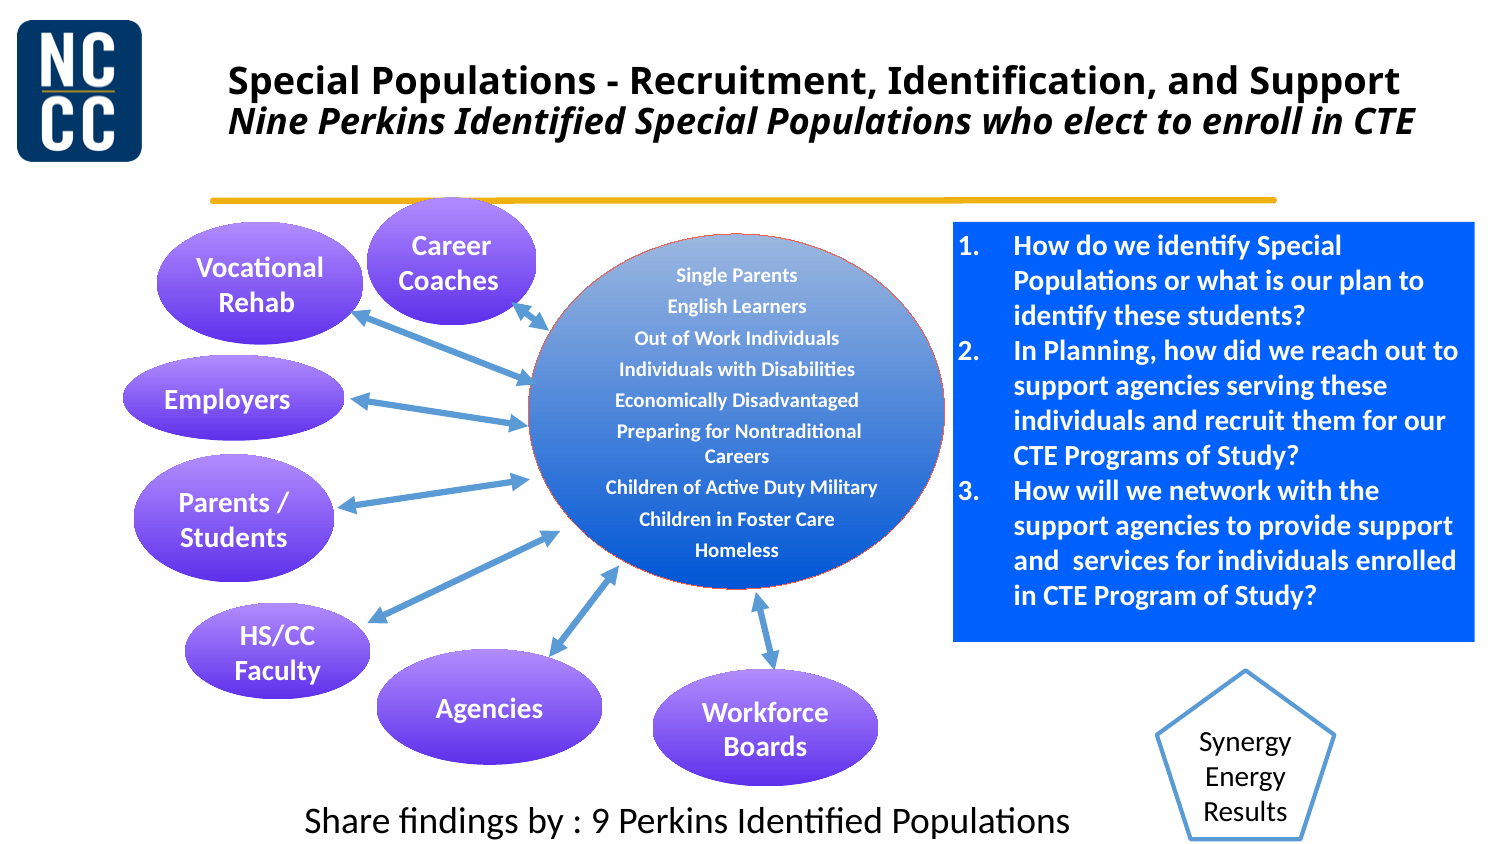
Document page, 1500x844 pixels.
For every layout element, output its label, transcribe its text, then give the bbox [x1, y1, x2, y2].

title Special Populations - Recruitment, Identification, and Support Nine Perkins Identified Special Populations who elect to enroll in CTE [212, 20, 1500, 184]
text_box Career Coaches [367, 197, 537, 326]
text_box Single Parents English Learners Out of Work Individuals Individuals with Disabilities Economically Disadvantaged Preparing for Nontraditional Careers Children of Active Duty Military Children in Foster Care Homeless [528, 233, 945, 590]
text_box Employers [123, 354, 345, 441]
text_box HS/CC Faculty [185, 602, 371, 700]
text_box [511, 302, 549, 331]
text_box [548, 565, 620, 657]
text_box Synergy Energy Results [1156, 670, 1335, 840]
text_box How do we identify Special Populations or what is our plan to identify these students? In Planning, how did we reach out to support agencies serving these individuals and recruit them for our CTE Programs of Study? How will we network with the support agencies to provide support and services for individuals enrolled in CTE Program of Study? [953, 221, 1475, 642]
text_box [337, 474, 530, 513]
text_box Parents / Students [133, 454, 334, 583]
text_box [752, 591, 778, 671]
text_box Agencies [376, 649, 603, 765]
text_box [367, 530, 561, 624]
text_box [350, 394, 529, 431]
text_box [350, 310, 537, 386]
text_box Vocational Rehab [157, 221, 364, 345]
picture [17, 20, 142, 162]
text_box Workforce Boards [652, 669, 879, 787]
text_box Share findings by : 9 Perkins Identified Populations [289, 789, 1087, 844]
